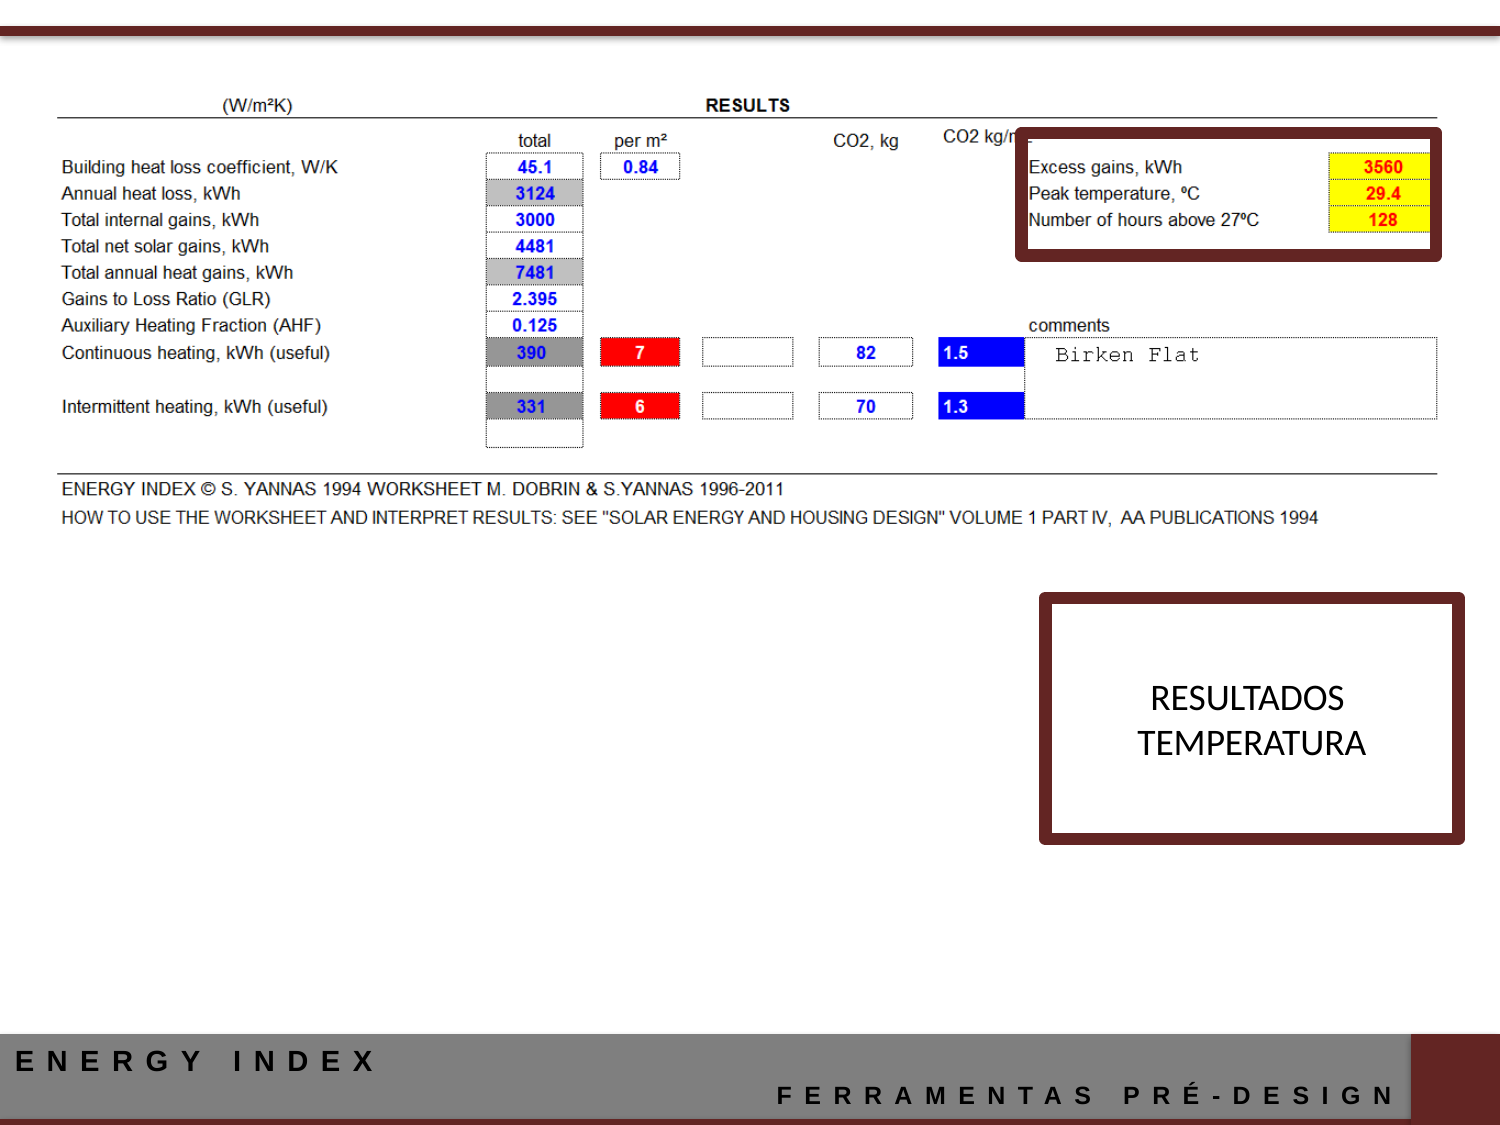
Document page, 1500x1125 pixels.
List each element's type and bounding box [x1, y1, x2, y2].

picture [52, 95, 1448, 534]
text_box [0, 30, 1500, 1125]
